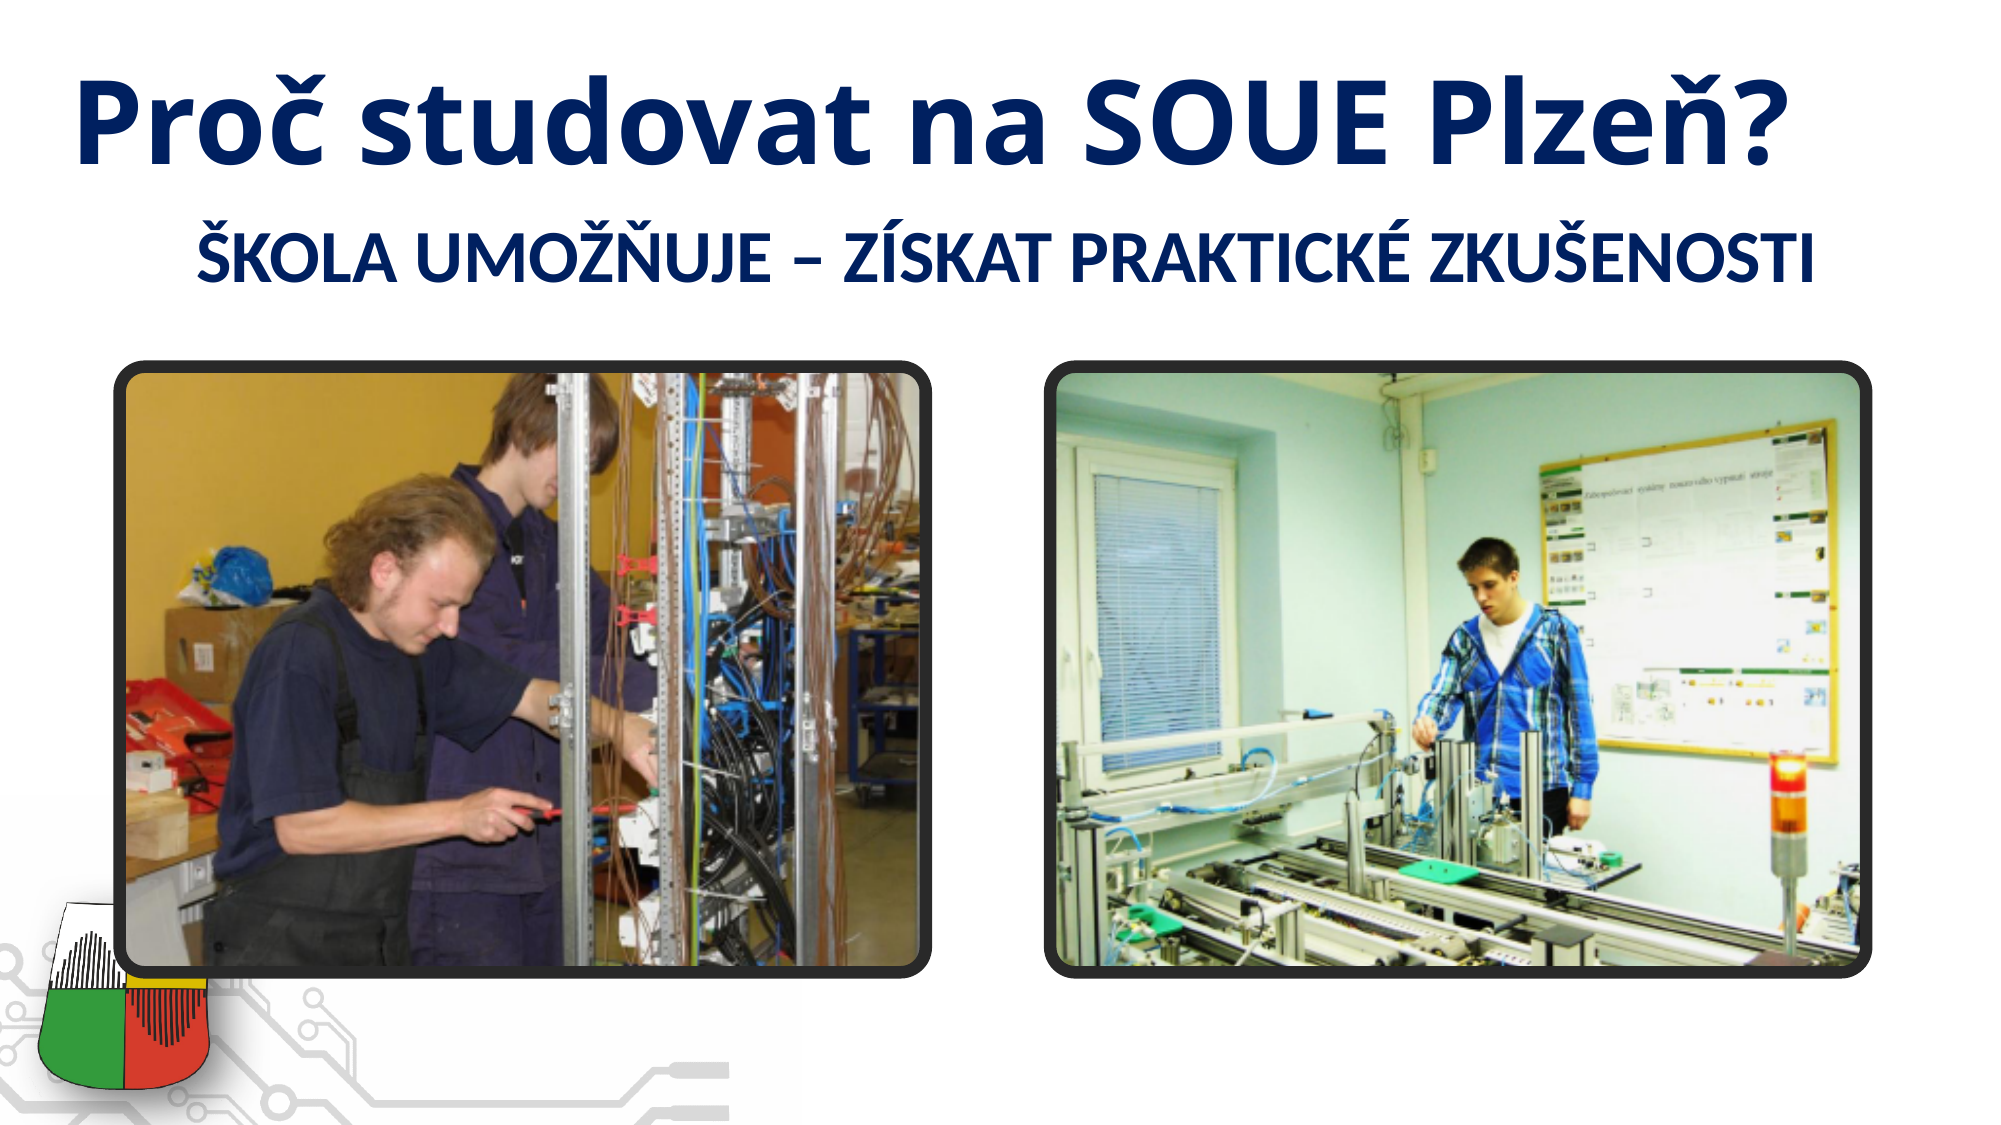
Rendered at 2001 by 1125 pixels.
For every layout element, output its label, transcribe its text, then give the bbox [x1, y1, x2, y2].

picture [18, 366, 926, 1101]
title Proč studovat na SOUE Plzeň? [55, 18, 1961, 236]
text_box ŠKOLA UMOŽŇUJE – ZÍSKAT PRAKTICKÉ ZKUŠENOSTI [68, 202, 1948, 305]
picture [1050, 366, 1867, 973]
